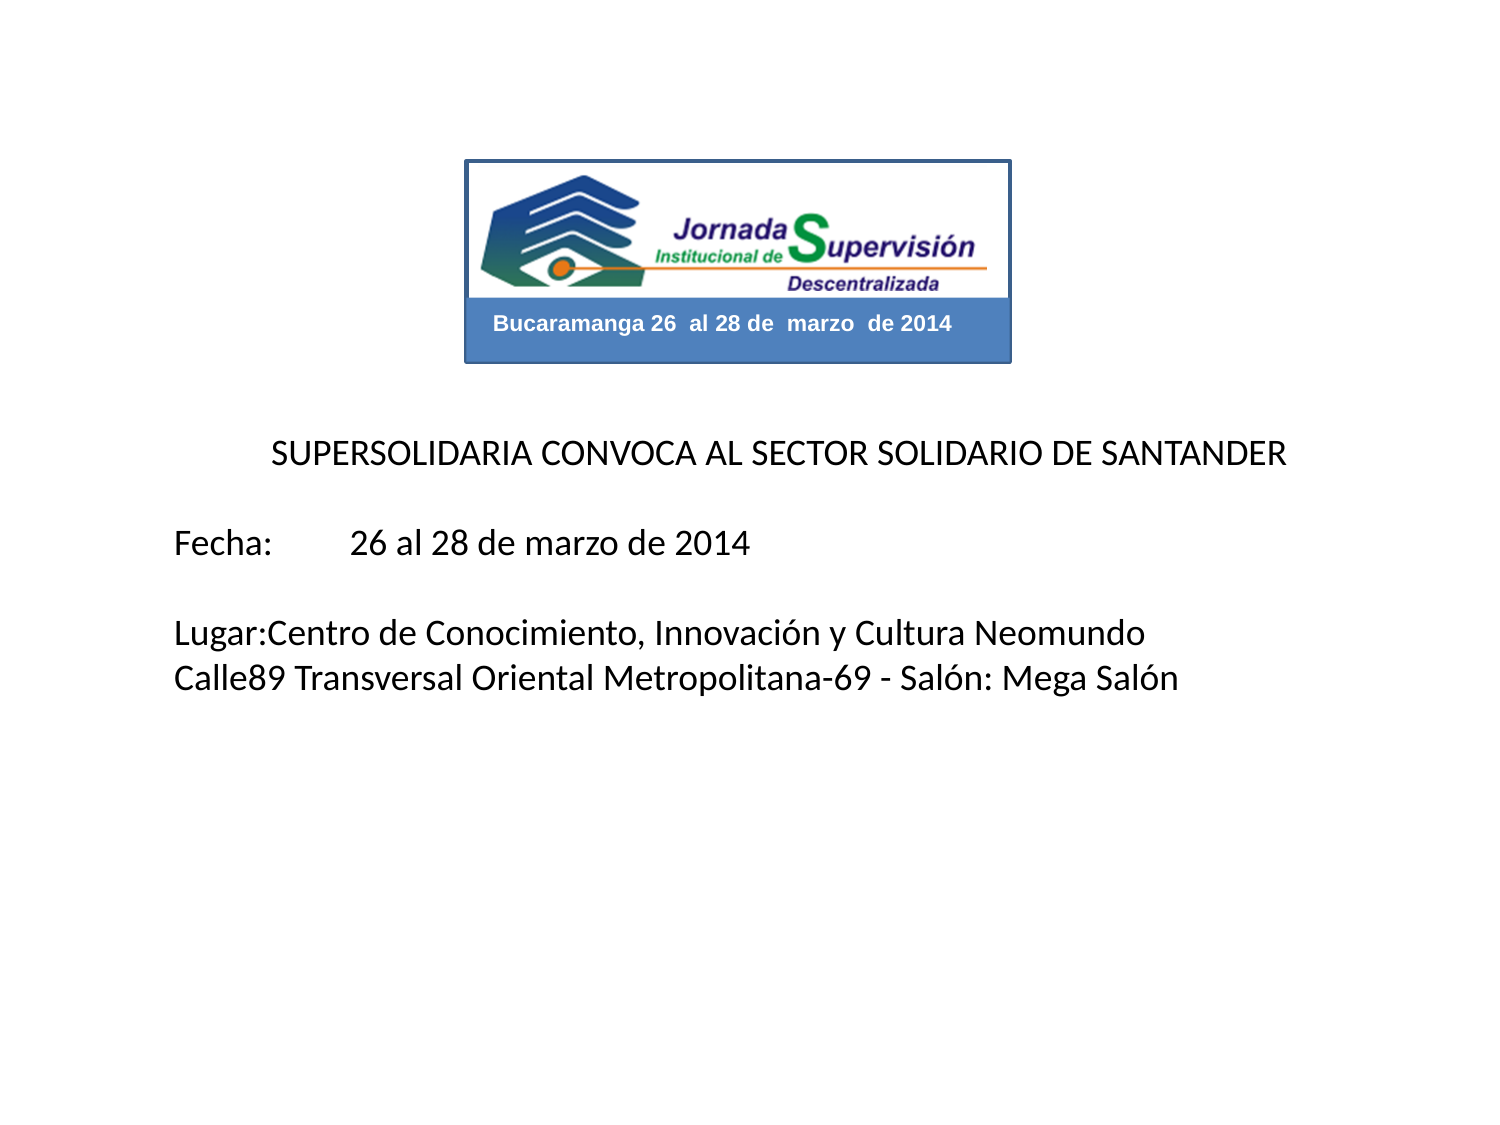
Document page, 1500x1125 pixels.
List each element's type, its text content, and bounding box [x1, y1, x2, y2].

picture [477, 165, 987, 291]
text_box Bucaramanga 26 al 28 de marzo de 2014 [478, 300, 1010, 362]
text_box [466, 297, 478, 362]
text_box [466, 160, 1010, 297]
text_box SUPERSOLIDARIA CONVOCA AL SECTOR SOLIDARIO DE SANTANDER Fecha: 26 al 28 de marzo de 2014 Lugar:Centro de Conocimiento, Innovación y Cultura Neomundo Calle89 Transversal Oriental Metropolitana-69 - Salón: Mega Salón [159, 420, 1400, 841]
